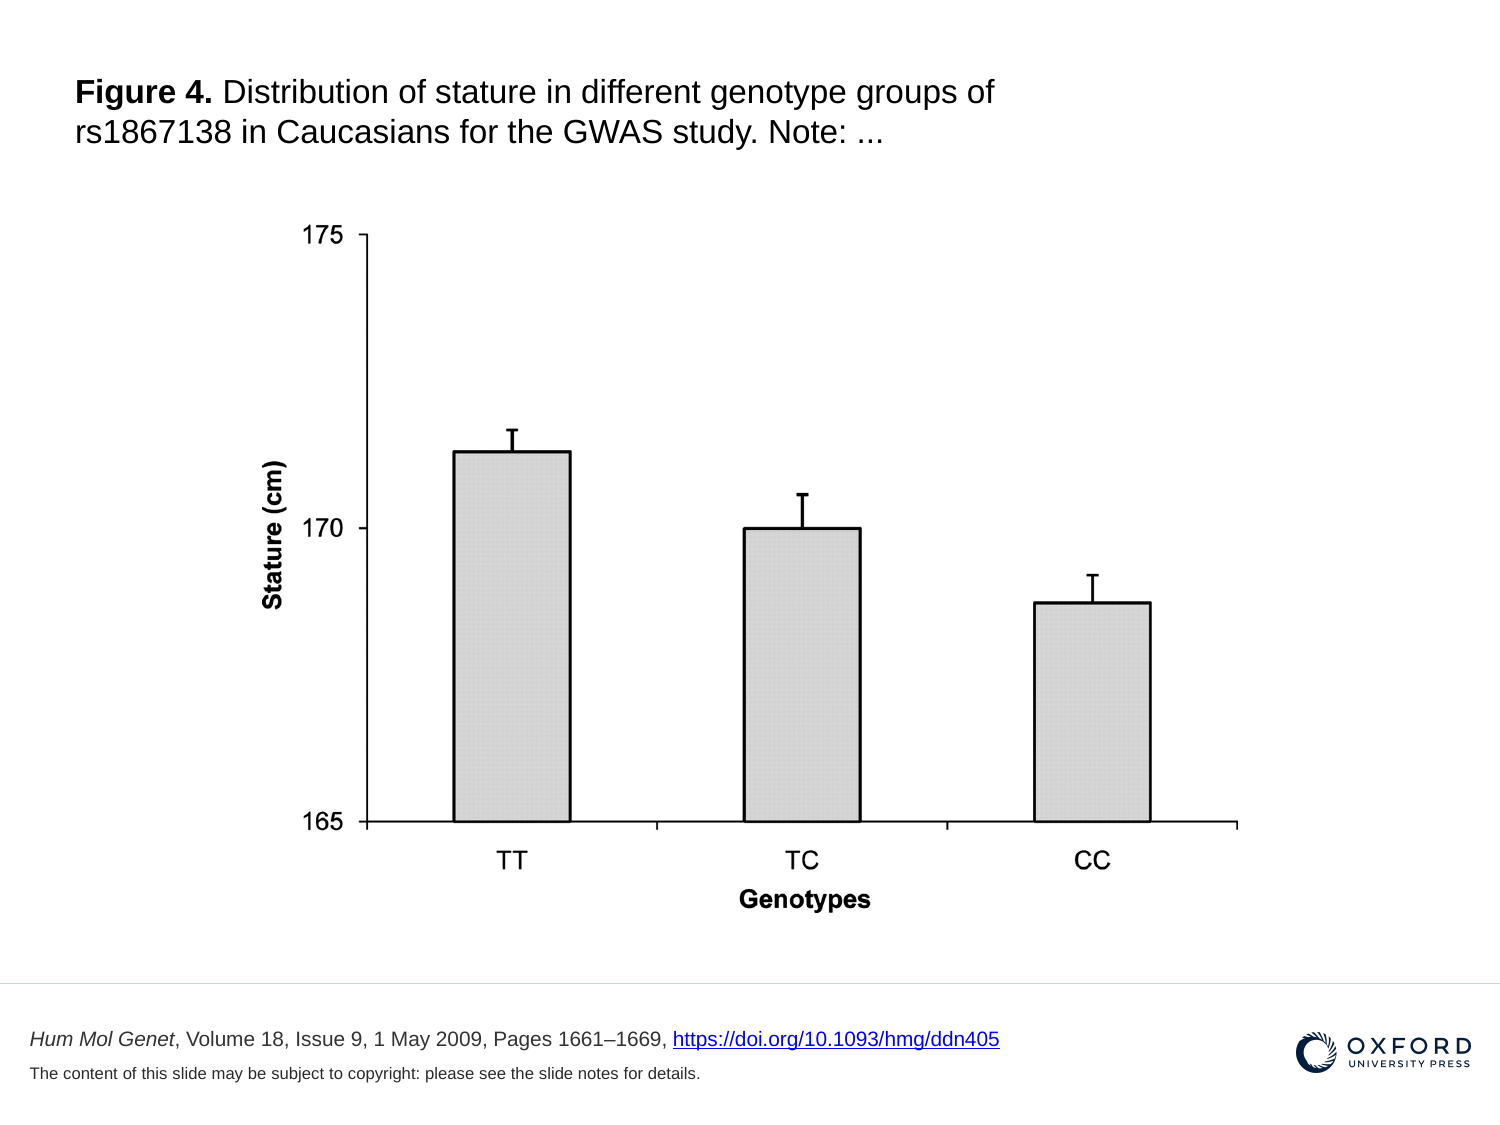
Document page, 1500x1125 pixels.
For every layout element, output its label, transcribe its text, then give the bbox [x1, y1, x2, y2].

title Figure 4. Distribution of stature in different genotype groups of rs1867138 in Caucasians for the GWAS study. Note: ... [75, 69, 1078, 171]
picture [262, 224, 1238, 913]
footer Hum Mol Genet, Volume 18, Issue 9, 1 May 2009, Pages 1661–1669, https://doi.org/10.1093/hmg/ddn405 The content of this slide may be subject to copyright: please see the slide notes for details. [0, 983, 1260, 1125]
picture [1296, 1032, 1471, 1073]
